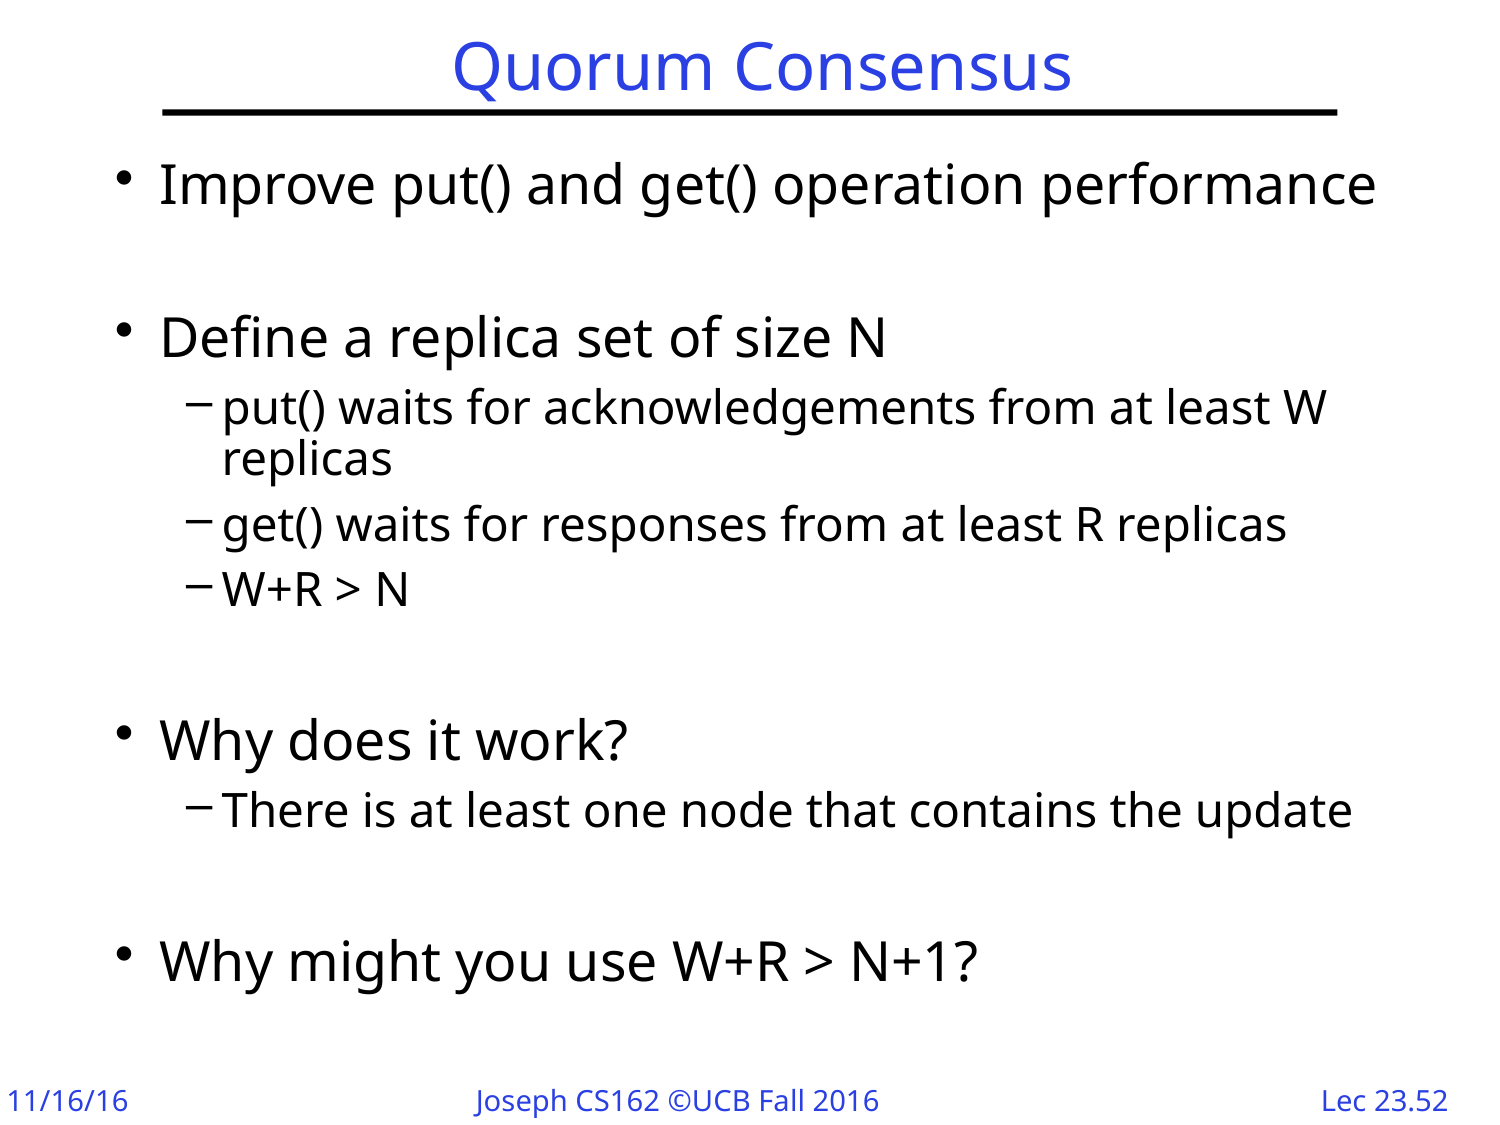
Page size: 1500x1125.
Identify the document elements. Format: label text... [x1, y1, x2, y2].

list Improve put() and get() operation performance Define a replica set of size N put() waits for acknowledgements from at least W replicas get() waits for responses from at least R replicas W+R > N Why does it work? There is at least one node that contains the update Why might you use W+R > N+1? [99, 149, 1400, 1013]
title Quorum Consensus [75, 24, 1450, 113]
